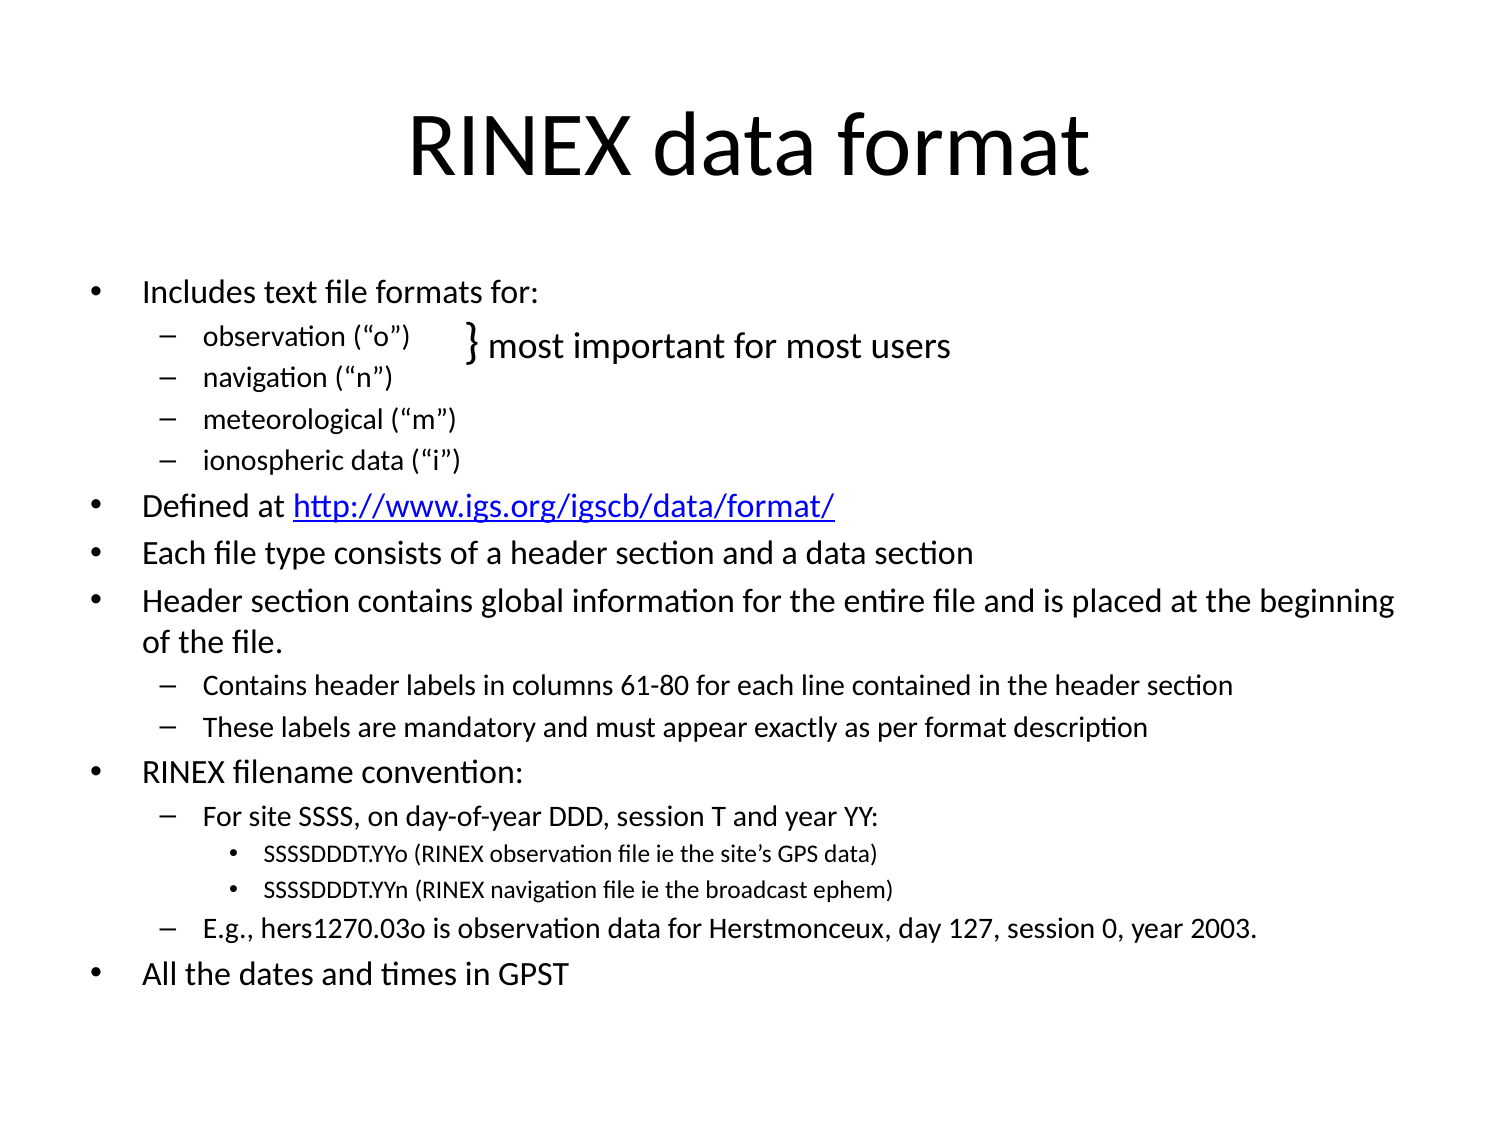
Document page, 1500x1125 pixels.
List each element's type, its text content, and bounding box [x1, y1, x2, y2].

title RINEX data format [75, 45, 1425, 233]
text_box } most important for most users [448, 300, 967, 376]
list Includes text file formats for: observation (“o”) navigation (“n”) meteorological (“m”) ionospheric data (“i”) Defined at http://www.igs.org/igscb/data/format/ Each file type consists of a header section and a data section Header section contains global information for the entire file and is placed at the beginning of the file. Contains header labels in columns 61-80 for each line contained in the header section These labels are mandatory and must appear exactly as per format description RINEX filename convention: For site SSSS, on day-of-year DDD, session T and year YY: SSSSDDDT.YYo (RINEX observation file ie the site’s GPS data) SSSSDDDT.YYn (RINEX navigation file ie the broadcast ephem) E.g., hers1270.03o is observation data for Herstmonceux, day 127, session 0, year 2003. All the dates and times in GPST [75, 262, 1425, 1005]
